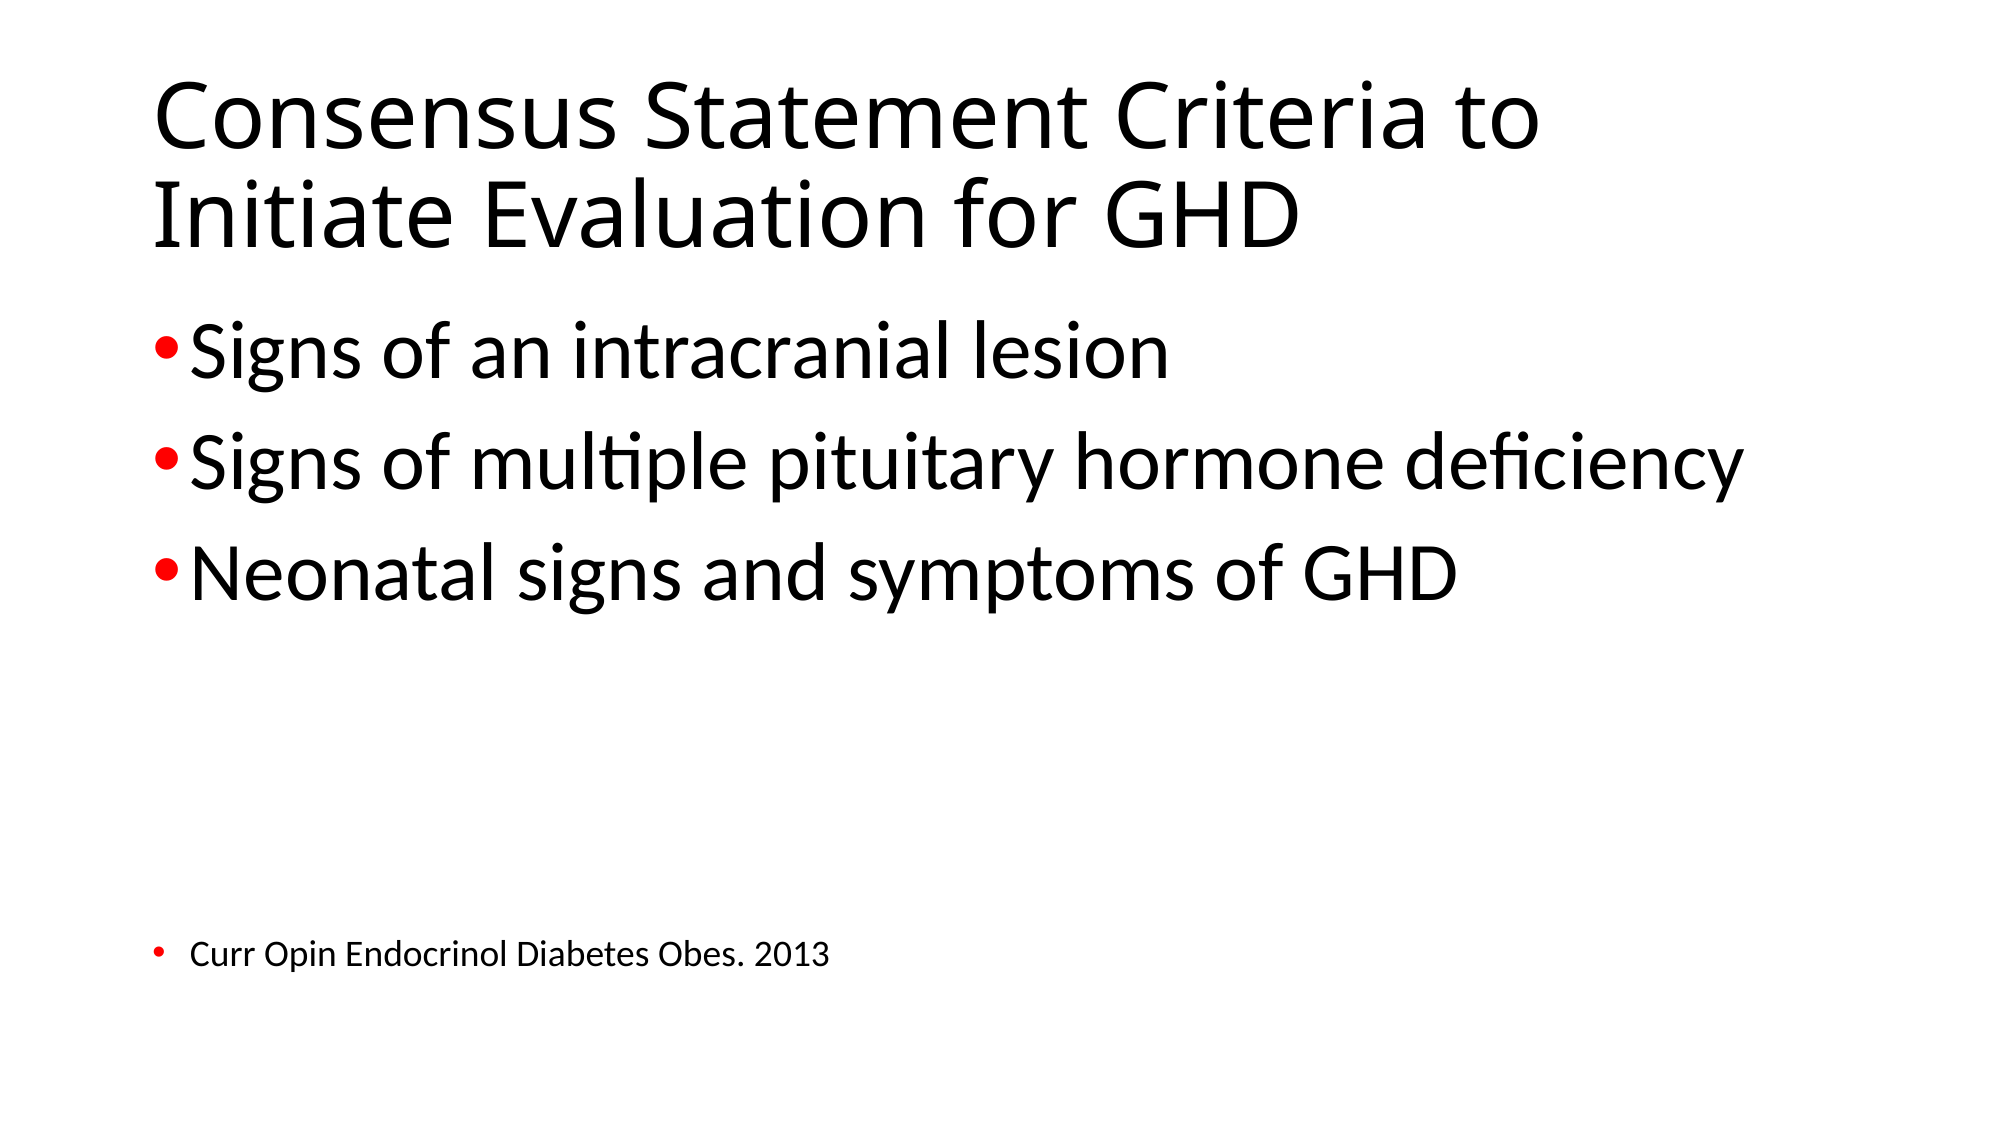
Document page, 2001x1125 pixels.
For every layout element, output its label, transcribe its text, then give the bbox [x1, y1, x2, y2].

title Consensus Statement Criteria to Initiate Evaluation for GHD [137, 59, 1863, 278]
list Signs of an intracranial lesion Signs of multiple pituitary hormone deficiency Neonatal signs and symptoms of GHD Curr Opin Endocrinol Diabetes Obes. 2013 [137, 299, 1863, 1014]
